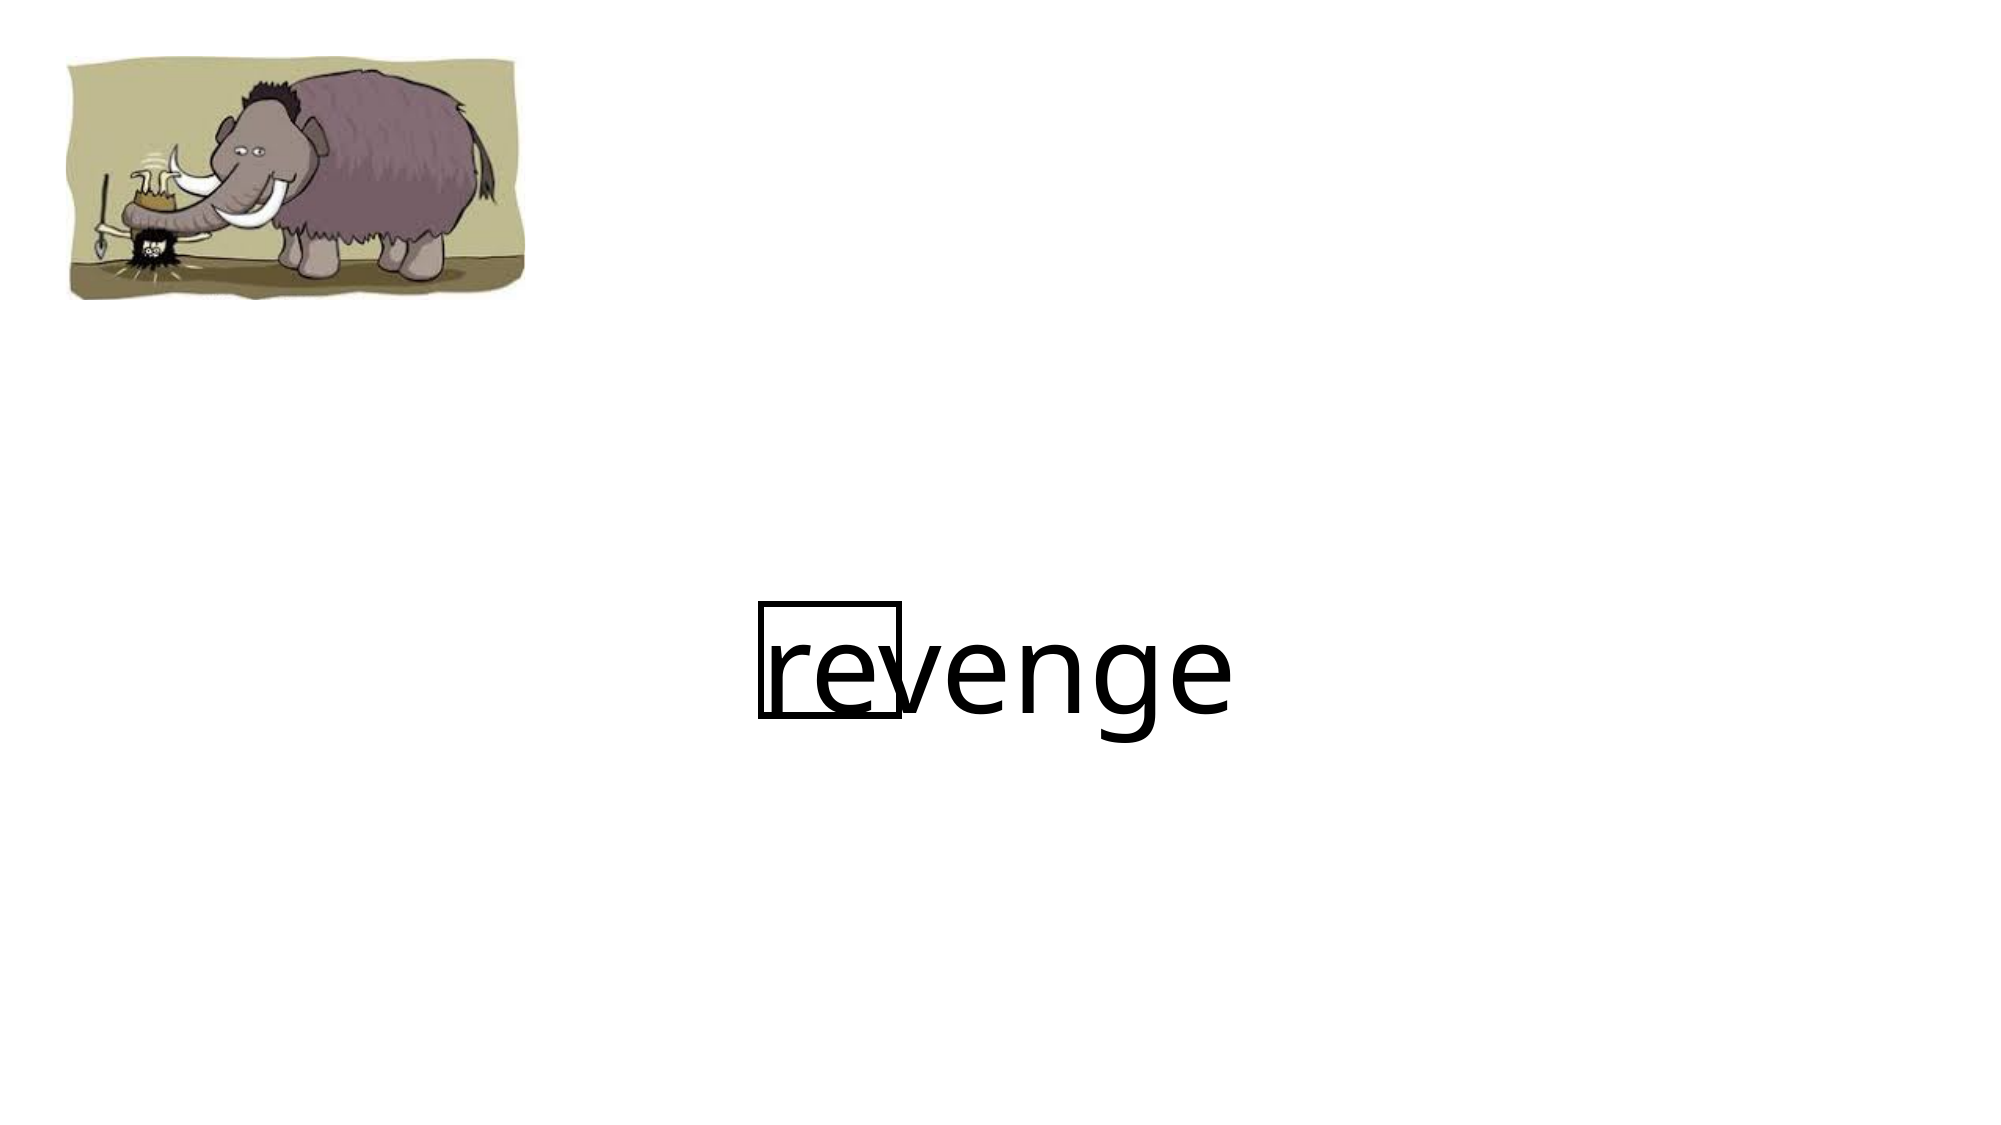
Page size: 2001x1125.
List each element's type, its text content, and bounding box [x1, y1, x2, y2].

title revenge [136, 505, 1862, 749]
picture [65, 56, 526, 300]
text_box [760, 603, 900, 716]
